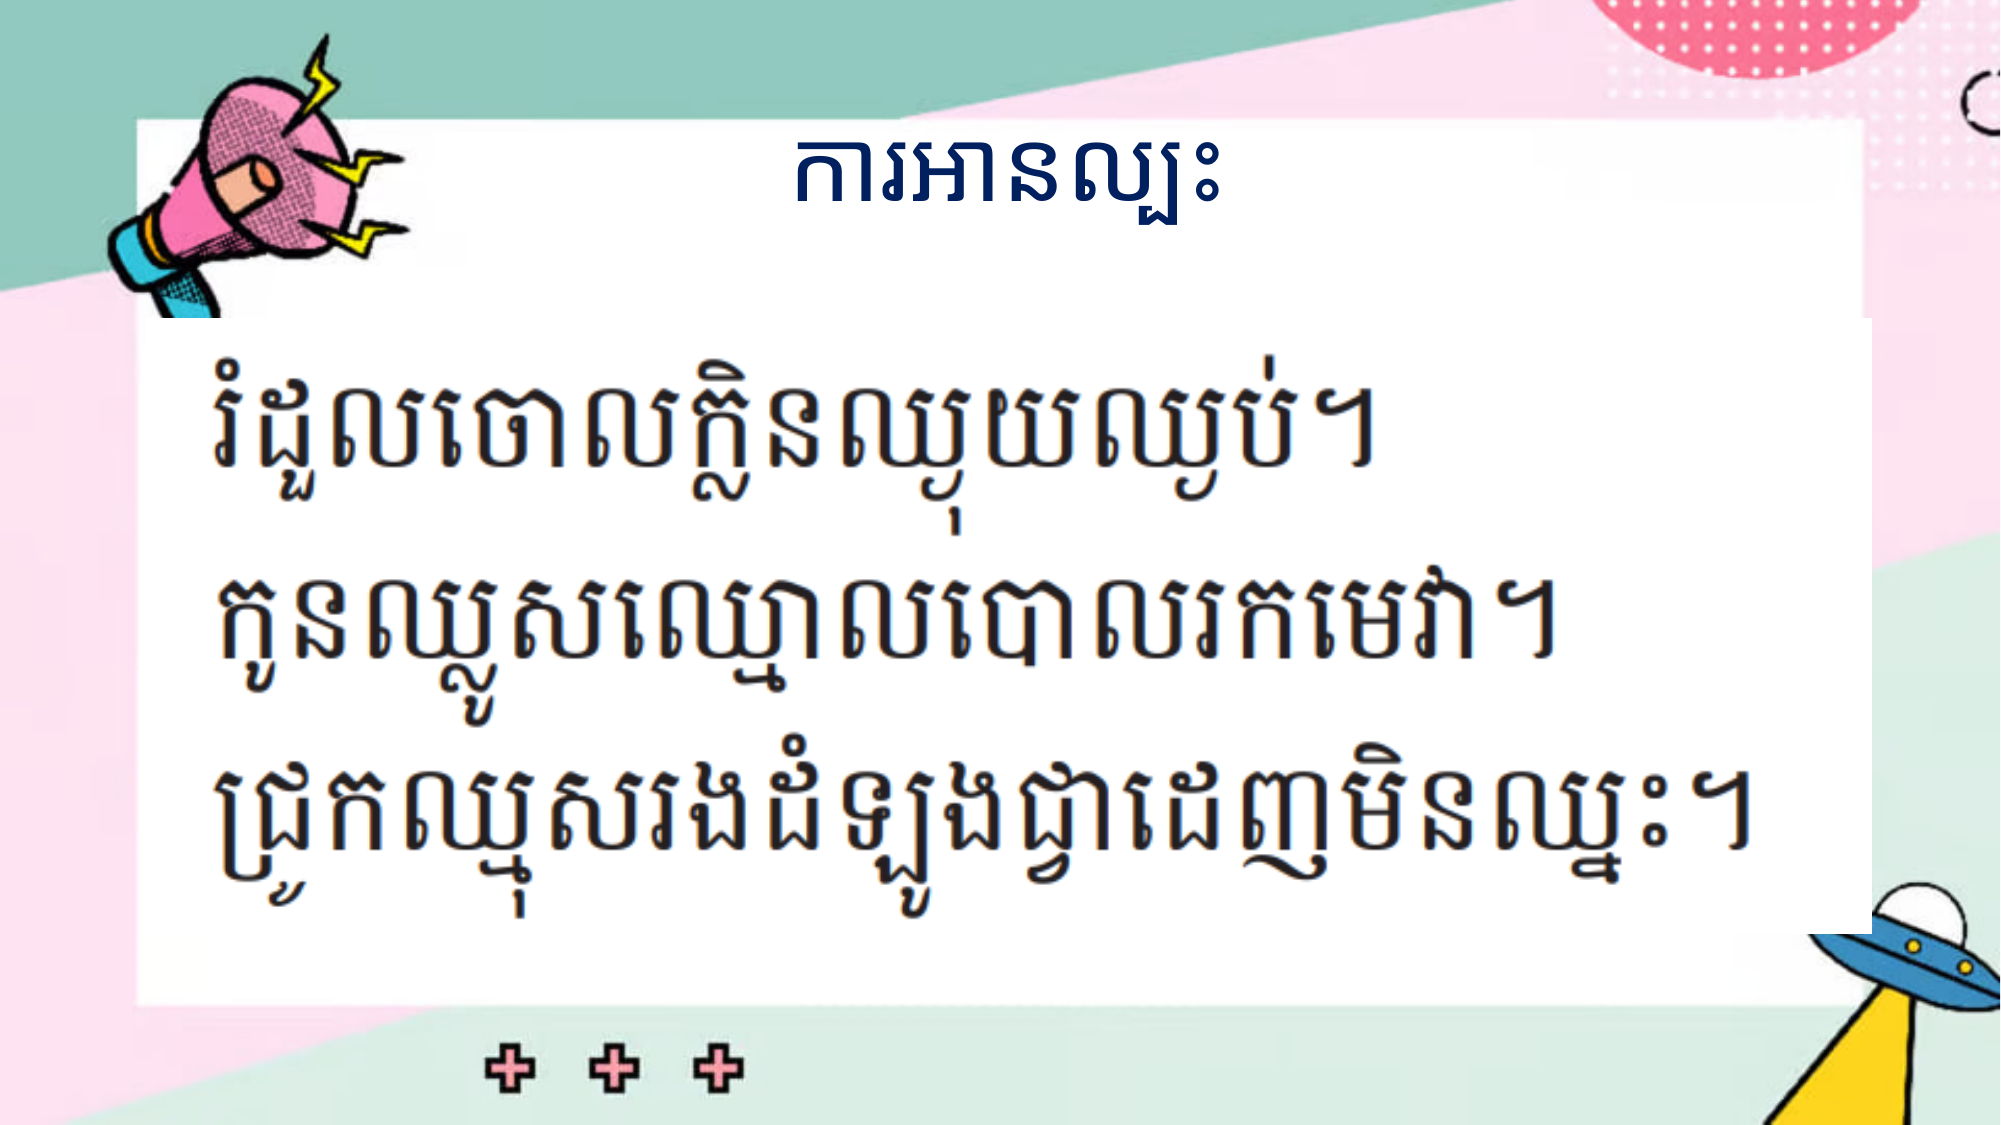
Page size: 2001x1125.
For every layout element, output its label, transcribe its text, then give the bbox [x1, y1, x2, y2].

text_box ការអានល្បះ [145, 123, 1871, 215]
picture [0, 0, 2001, 1125]
